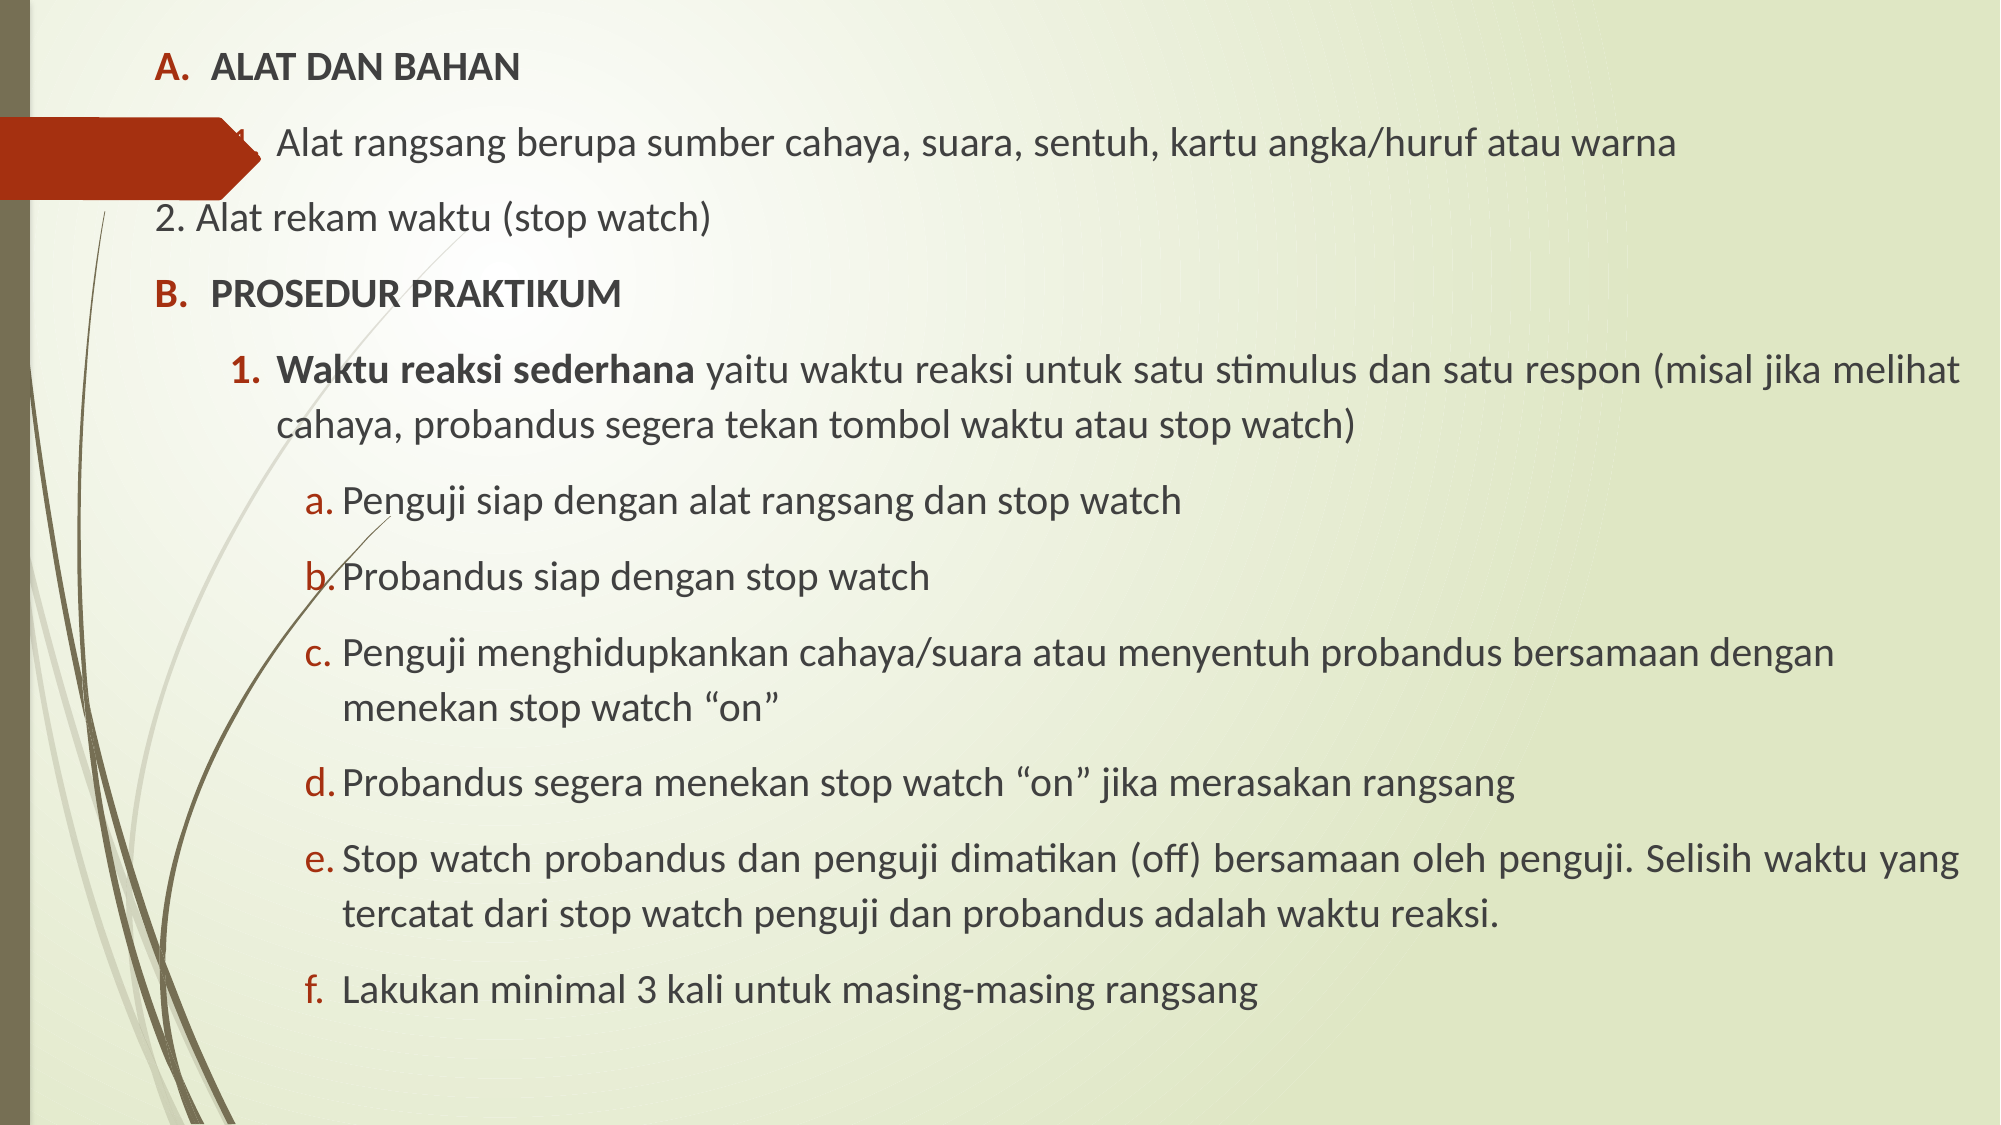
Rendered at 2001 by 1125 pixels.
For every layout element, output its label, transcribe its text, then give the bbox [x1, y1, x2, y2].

list ALAT DAN BAHAN Alat rangsang berupa sumber cahaya, suara, sentuh, kartu angka/huruf atau warna 2. Alat rekam waktu (stop watch) PROSEDUR PRAKTIKUM Waktu reaksi sederhana yaitu waktu reaksi untuk satu stimulus dan satu respon (misal jika melihat cahaya, probandus segera tekan tombol waktu atau stop watch) Penguji siap dengan alat rangsang dan stop watch Probandus siap dengan stop watch Penguji menghidupkankan cahaya/suara atau menyentuh probandus bersamaan dengan menekan stop watch “on” Probandus segera menekan stop watch “on” jika merasakan rangsang Stop watch probandus dan penguji dimatikan (off) bersamaan oleh penguji. Selisih waktu yang tercatat dari stop watch penguji dan probandus adalah waktu reaksi. Lakukan minimal 3 kali untuk masing-masing rangsang [139, 26, 1976, 1103]
